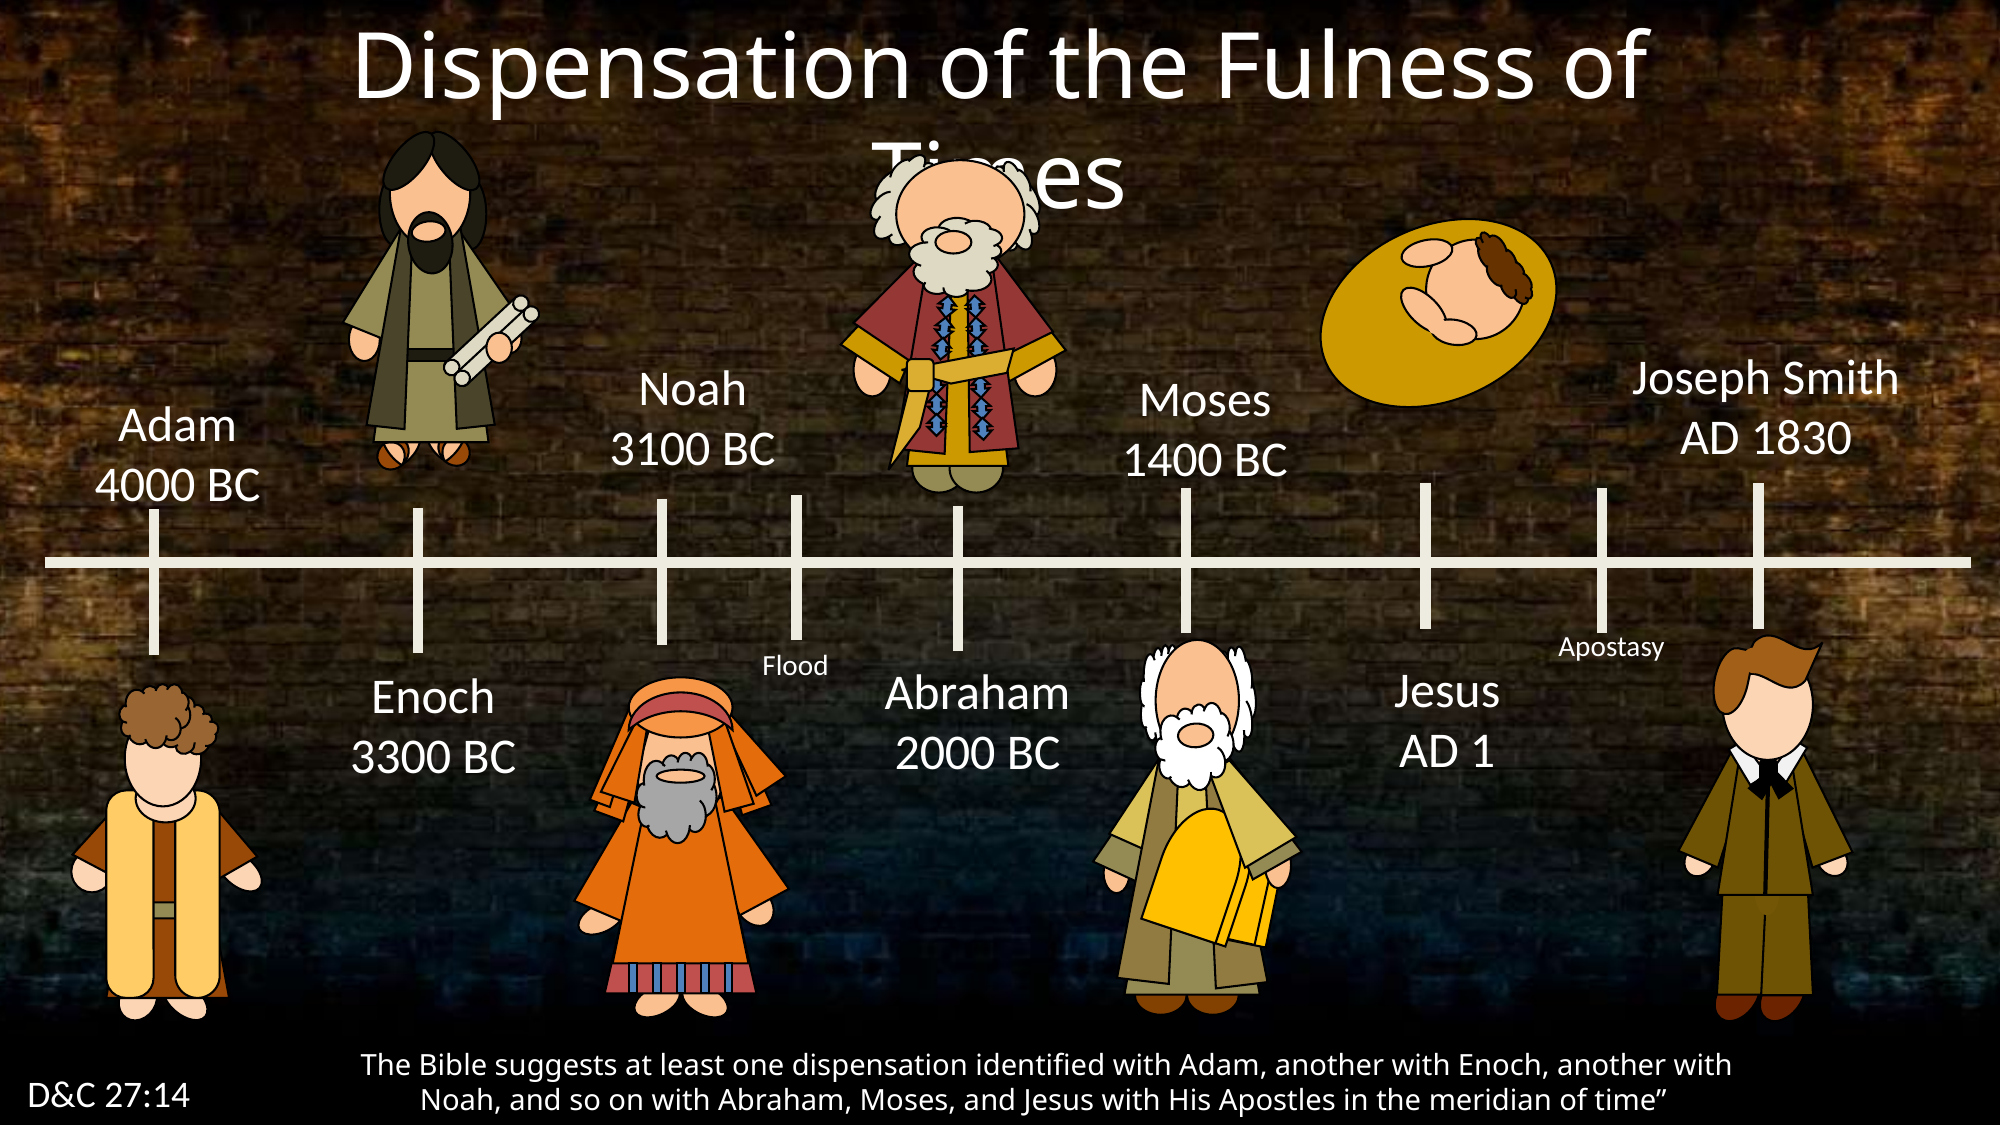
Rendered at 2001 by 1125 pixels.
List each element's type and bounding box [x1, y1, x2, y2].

text_box [71, 683, 266, 1022]
text_box [1685, 635, 1847, 1024]
text_box [576, 677, 771, 1015]
text_box [1103, 639, 1292, 1015]
picture [0, 0, 2000, 1125]
text_box [1347, 185, 1531, 433]
text_box [853, 157, 1057, 493]
text_box [348, 125, 547, 464]
